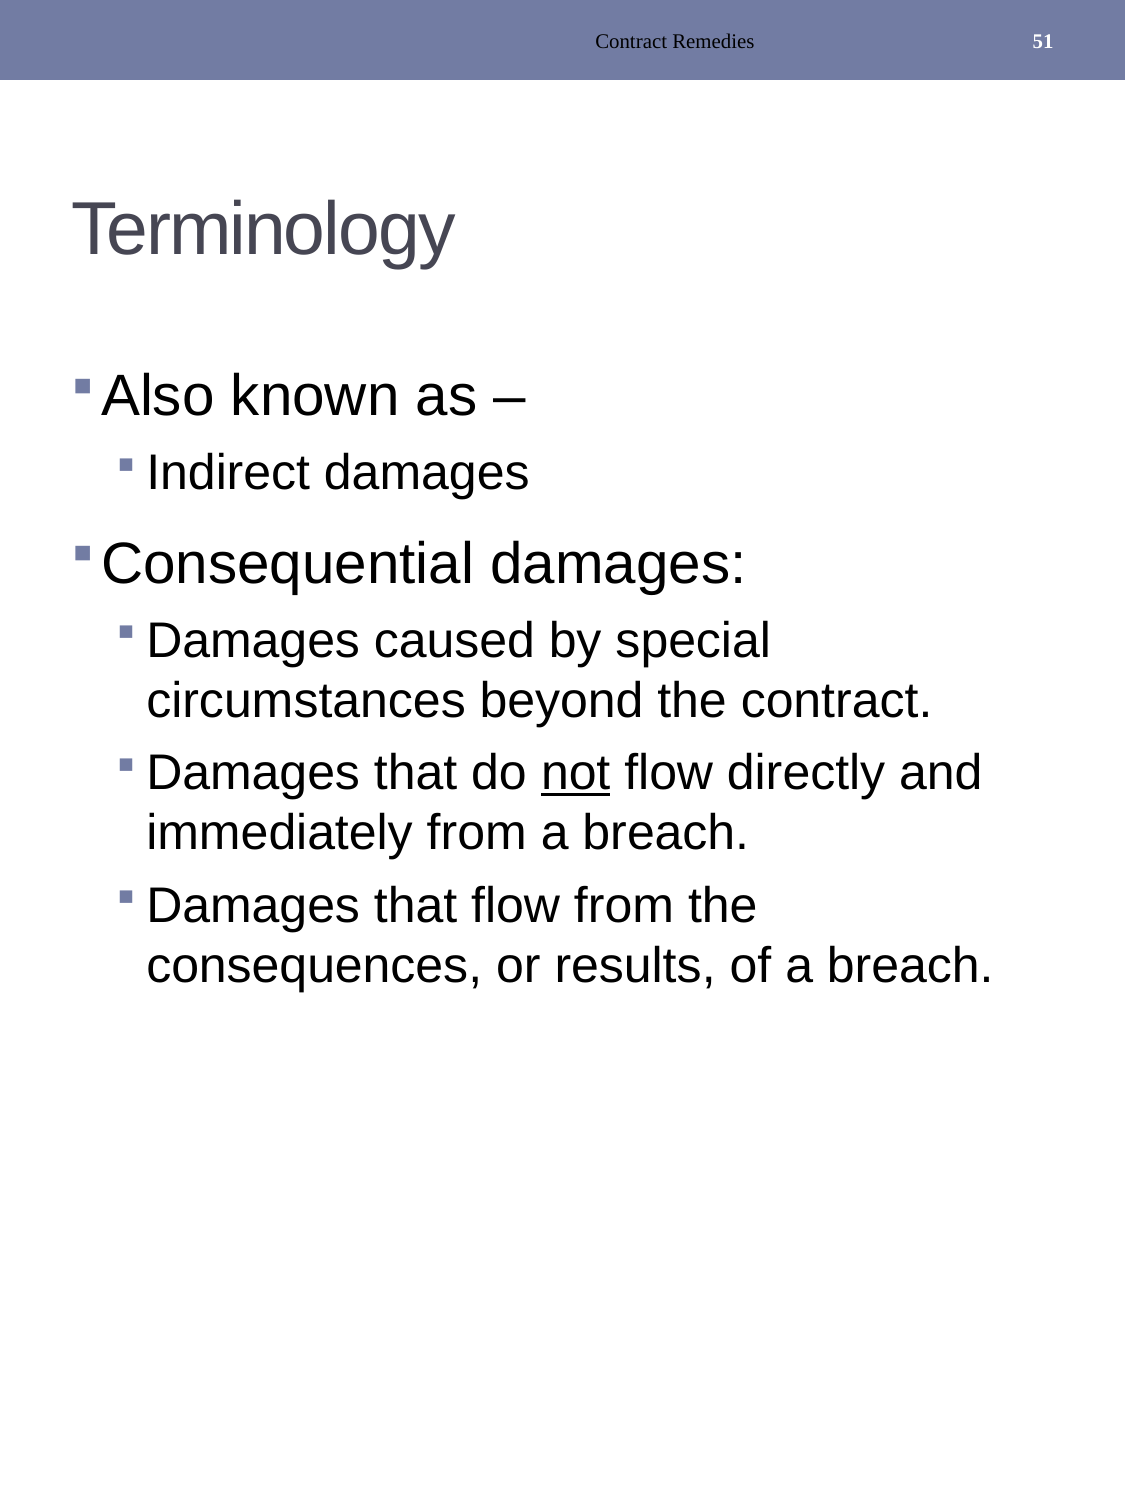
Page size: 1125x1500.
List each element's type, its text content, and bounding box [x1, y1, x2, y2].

slide_number 51 [937, 4, 1069, 76]
footer Contract Remedies [421, 4, 929, 76]
list Also known as – Indirect damages Consequential damages: Damages caused by special circumstances beyond the contract. Damages that do not flow directly and immediately from a breach. Damages that flow from the consequences, or results, of a breach. [56, 350, 1069, 1417]
title Terminology [56, 116, 1069, 334]
